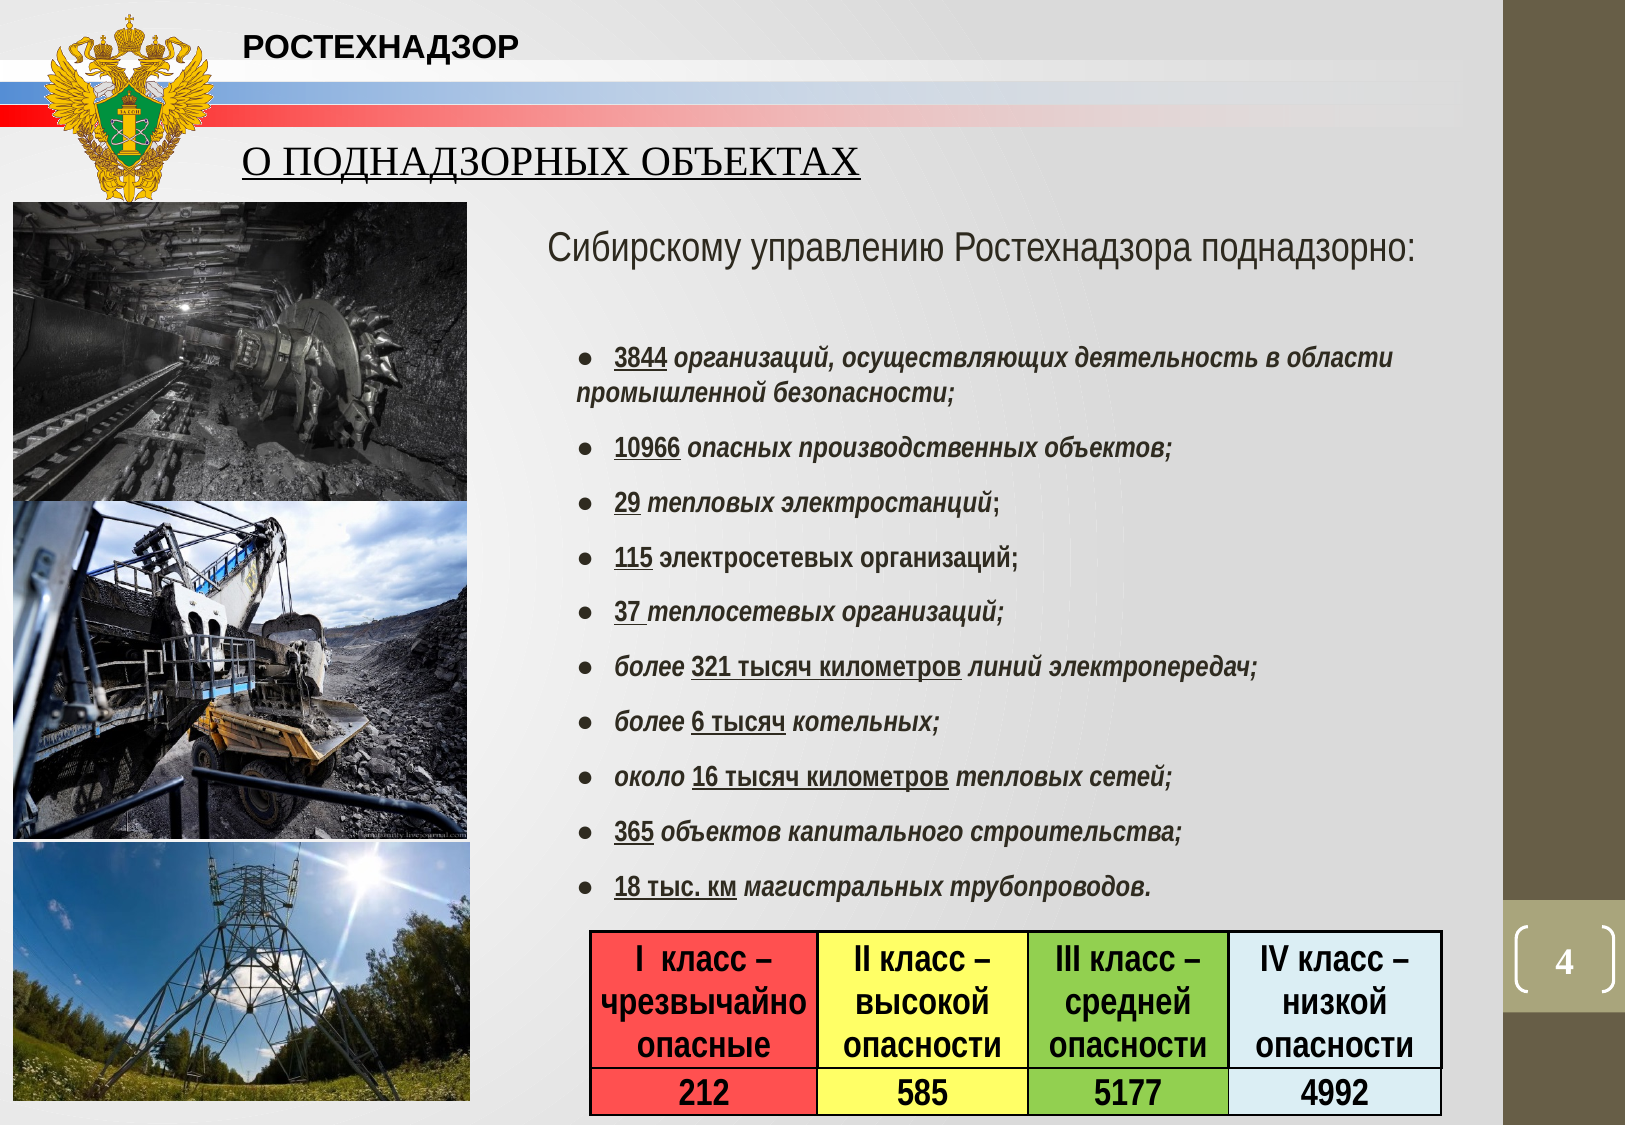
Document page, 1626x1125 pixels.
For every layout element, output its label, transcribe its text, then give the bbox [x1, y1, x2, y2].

table_cell 5177 [1029, 1069, 1228, 1114]
table_header IV класс – низкой опасности [1230, 933, 1440, 1067]
text_box ● 3844 организаций, осуществляющих деятельность в области промышленной безопасности; ● 10966 опасных производственных объектов; ● 29 тепловых электростанций; ● 115 электросетевых организаций; ● 37 теплосетевых организаций; ● более 321 тысяч километров линий электропередач; ● более 6 тысяч котельных; ● около 16 тысяч километров тепловых сетей; ● 365 объектов капитального строительства; ● 18 тыс. км магистральных трубопроводов. [561, 330, 1412, 910]
table_header II класс – высокой опасности [819, 933, 1027, 1067]
table_header III класс – средней опасности [1029, 933, 1227, 1067]
text_box Сибирскому управлению Ростехнадзора поднадзорно: [477, 212, 1504, 278]
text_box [0, 14, 1463, 203]
slide_number 4 [1514, 925, 1616, 994]
table_header I класс – чрезвычайно опасные [592, 933, 816, 1067]
picture [12, 201, 467, 840]
picture [12, 841, 471, 1102]
table_cell 4992 [1229, 1069, 1440, 1114]
table_cell 212 [592, 1069, 816, 1114]
table_cell 585 [818, 1069, 1027, 1114]
